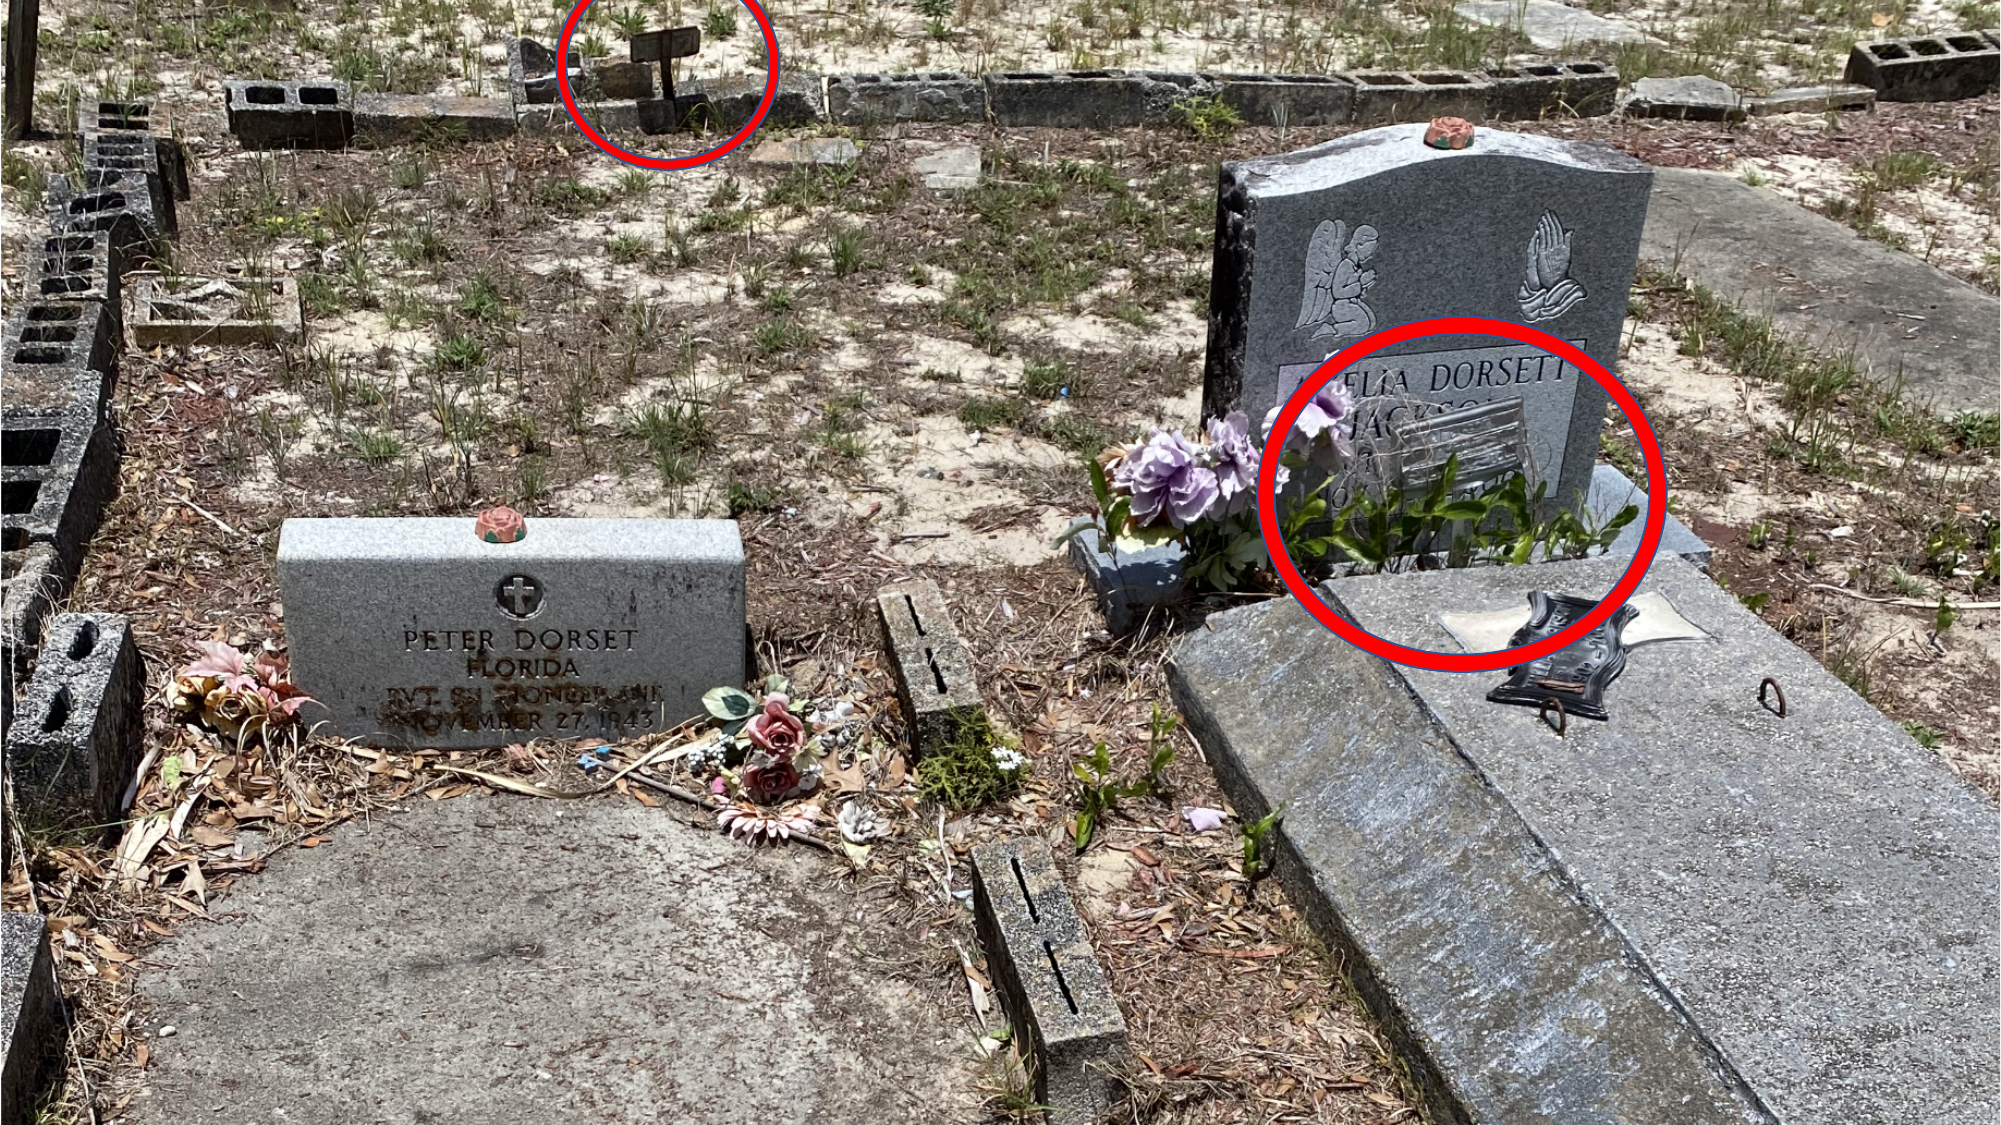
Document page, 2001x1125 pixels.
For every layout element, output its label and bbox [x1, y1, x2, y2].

list [437, 0, 1563, 1125]
picture [1563, 0, 2001, 1125]
picture [3, 0, 437, 1125]
picture [1563, 361, 1648, 627]
text_box [1563, 338, 1668, 650]
